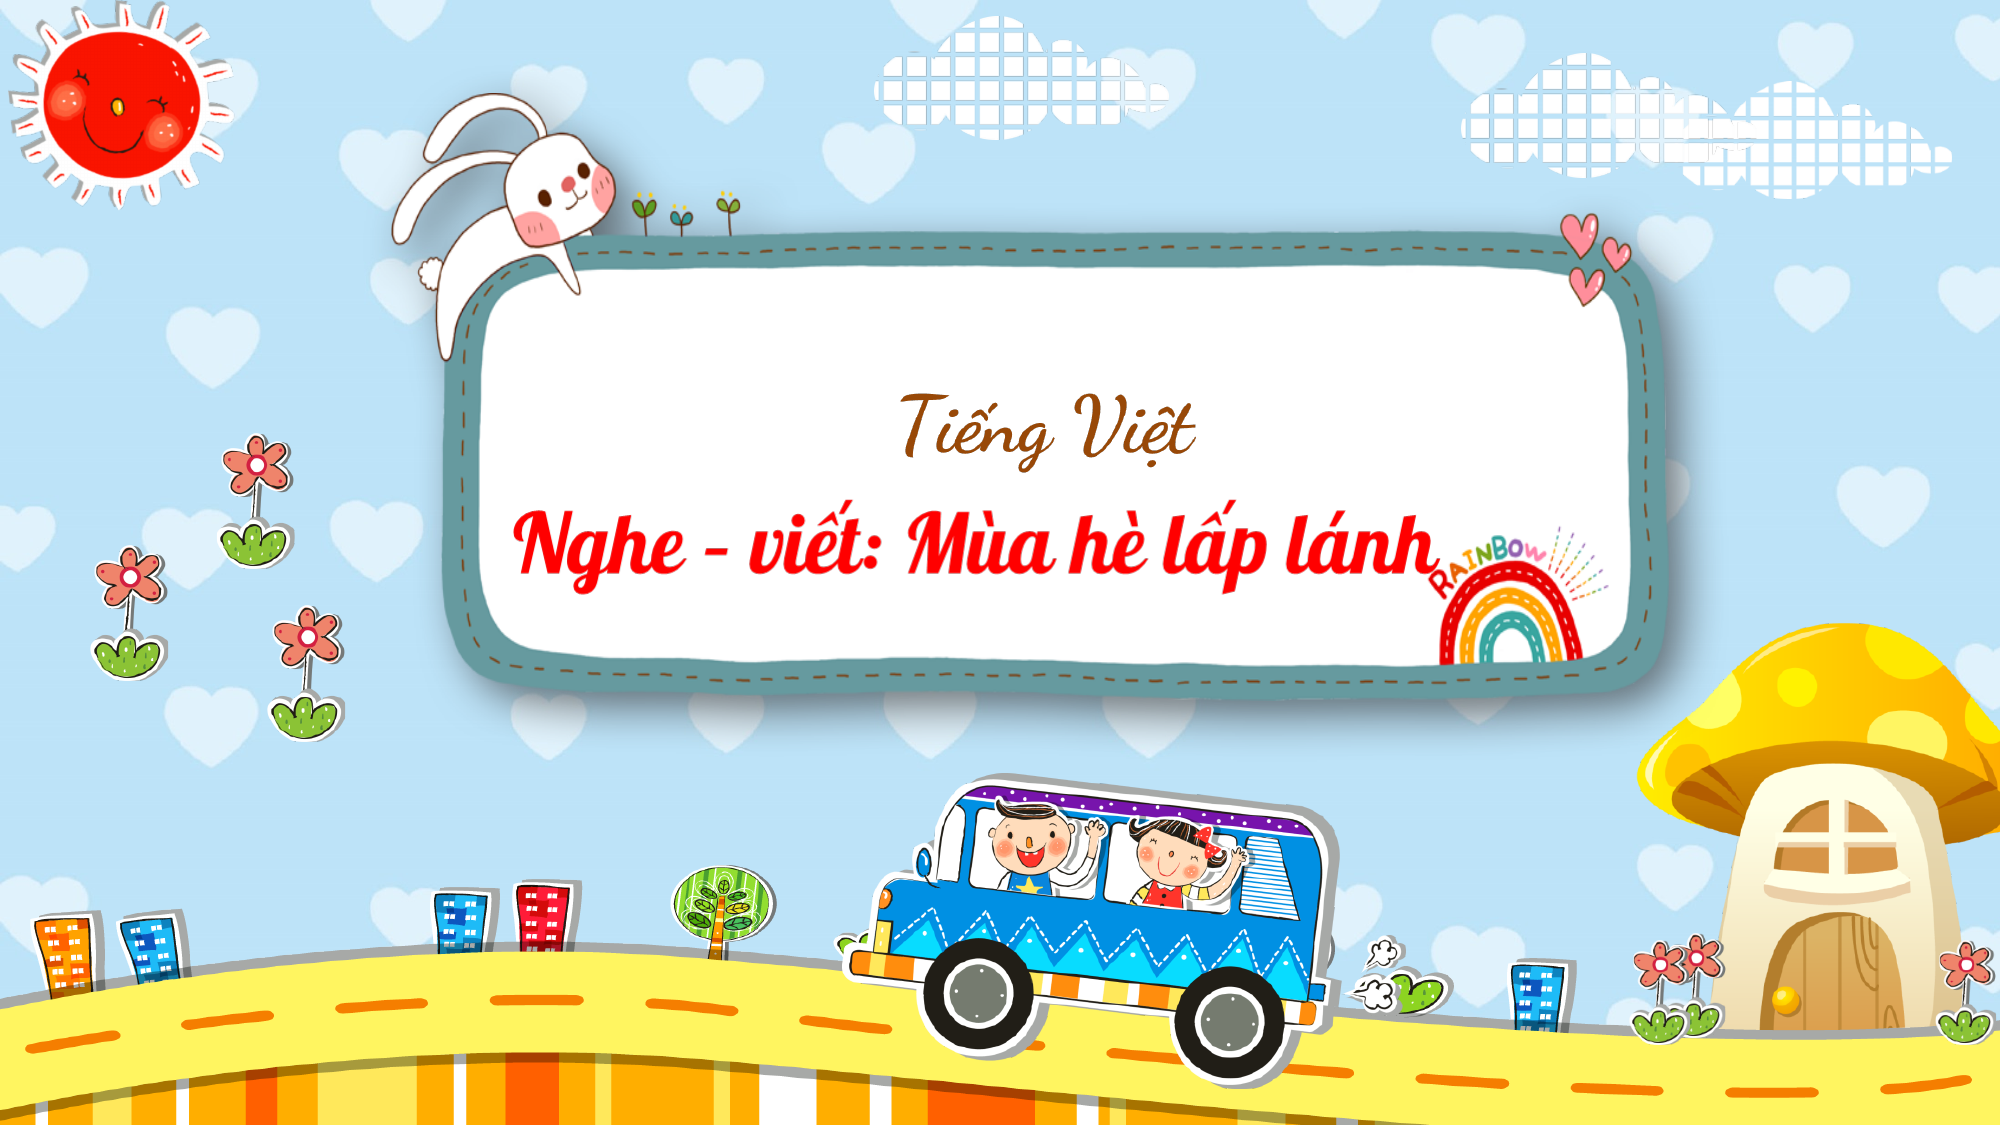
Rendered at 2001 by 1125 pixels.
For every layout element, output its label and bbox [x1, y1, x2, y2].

text_box [1928, 940, 2000, 1045]
text_box [258, 605, 361, 742]
text_box [1657, 933, 1738, 1038]
text_box [1622, 940, 1703, 1045]
text_box [208, 432, 310, 569]
picture [0, 0, 2001, 1125]
text_box [81, 544, 184, 681]
